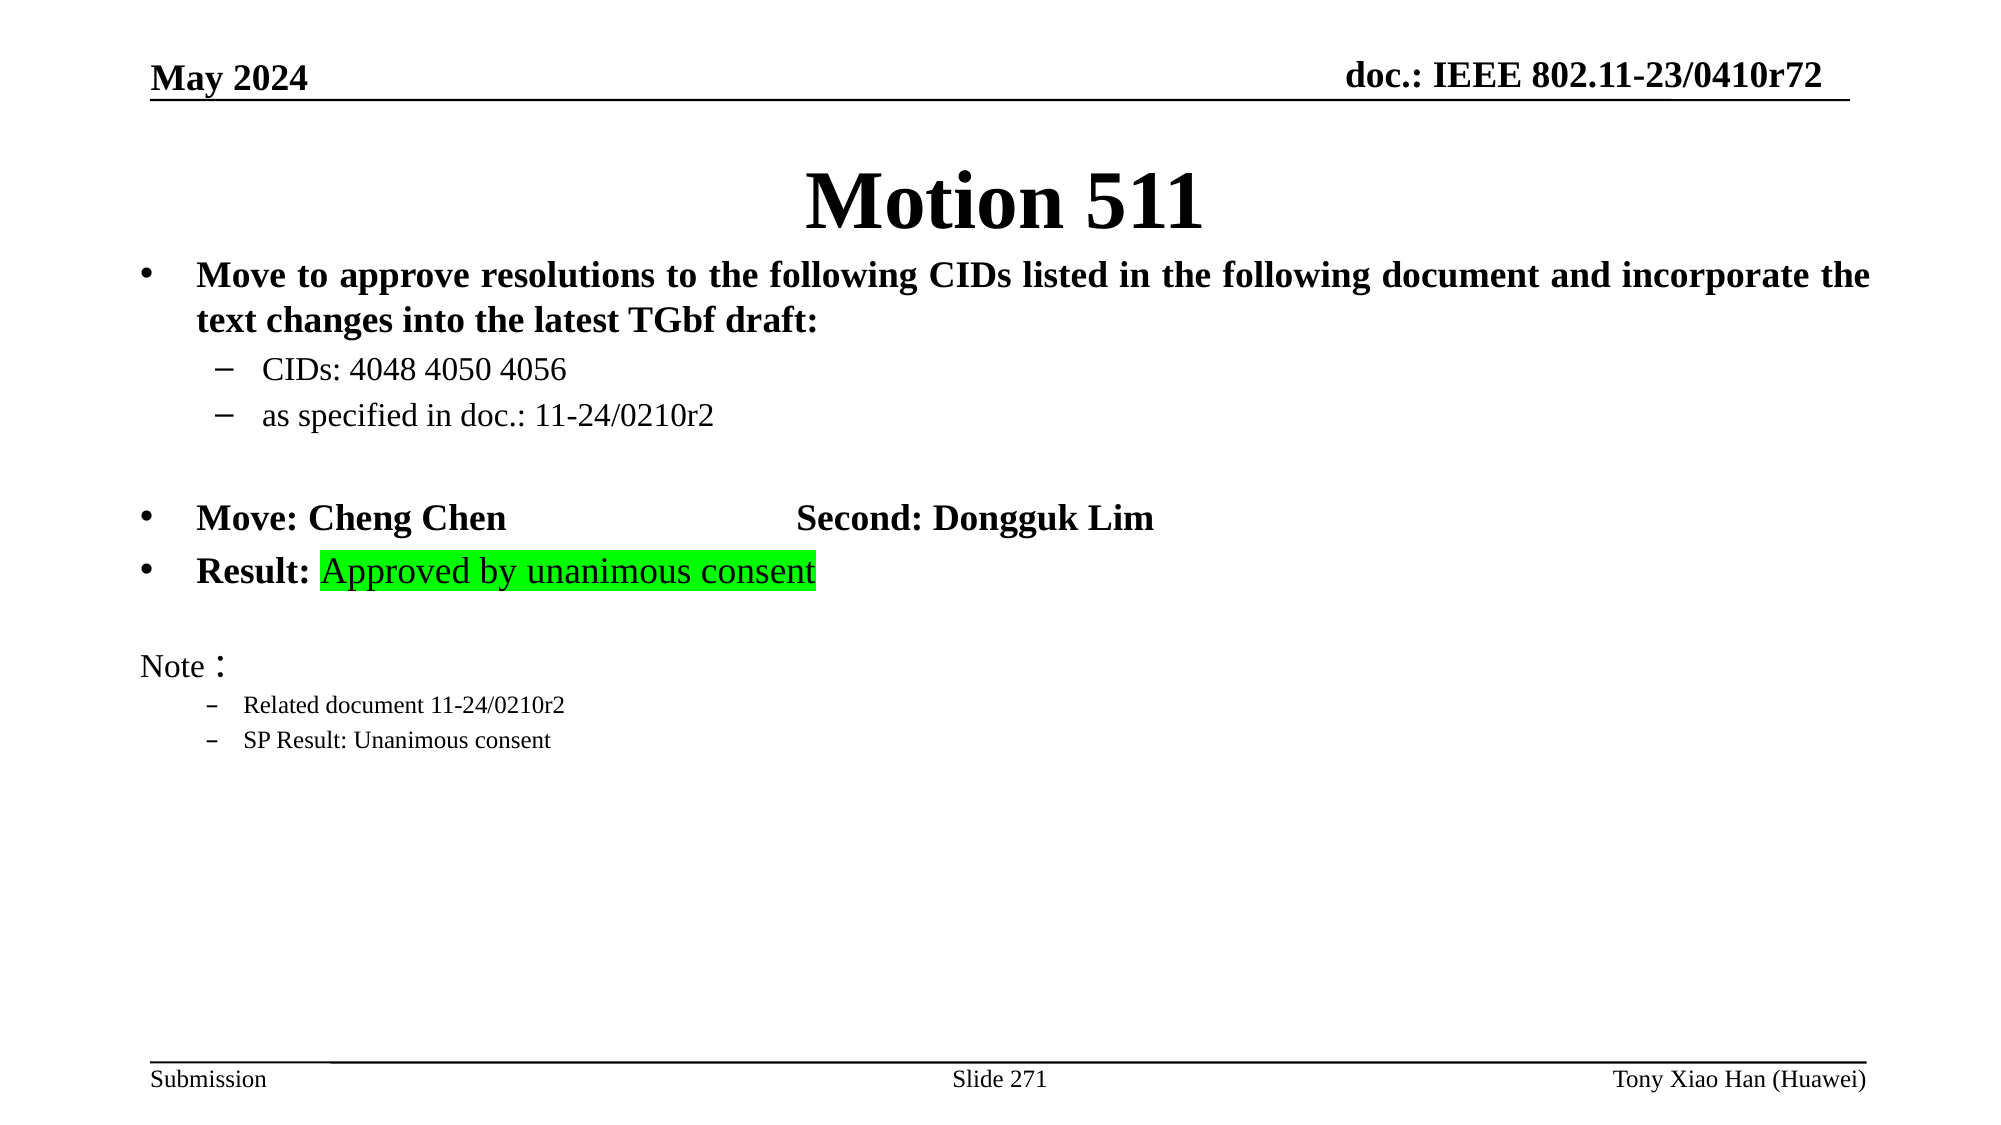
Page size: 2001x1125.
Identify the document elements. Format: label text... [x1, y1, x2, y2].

text_box Motion 511 [368, 137, 1644, 212]
text_box Move to approve resolutions to the following CIDs listed in the following document and incorporate the text changes into the latest TGbf draft: CIDs: 4048 4050 4056 as specified in doc.: 11-24/0210r2 Move: Cheng Chen Second: Dongguk Lim Result: Approved by unanimous consent Note： Related document 11-24/0210r2 SP Result: Unanimous consent [125, 212, 1888, 988]
